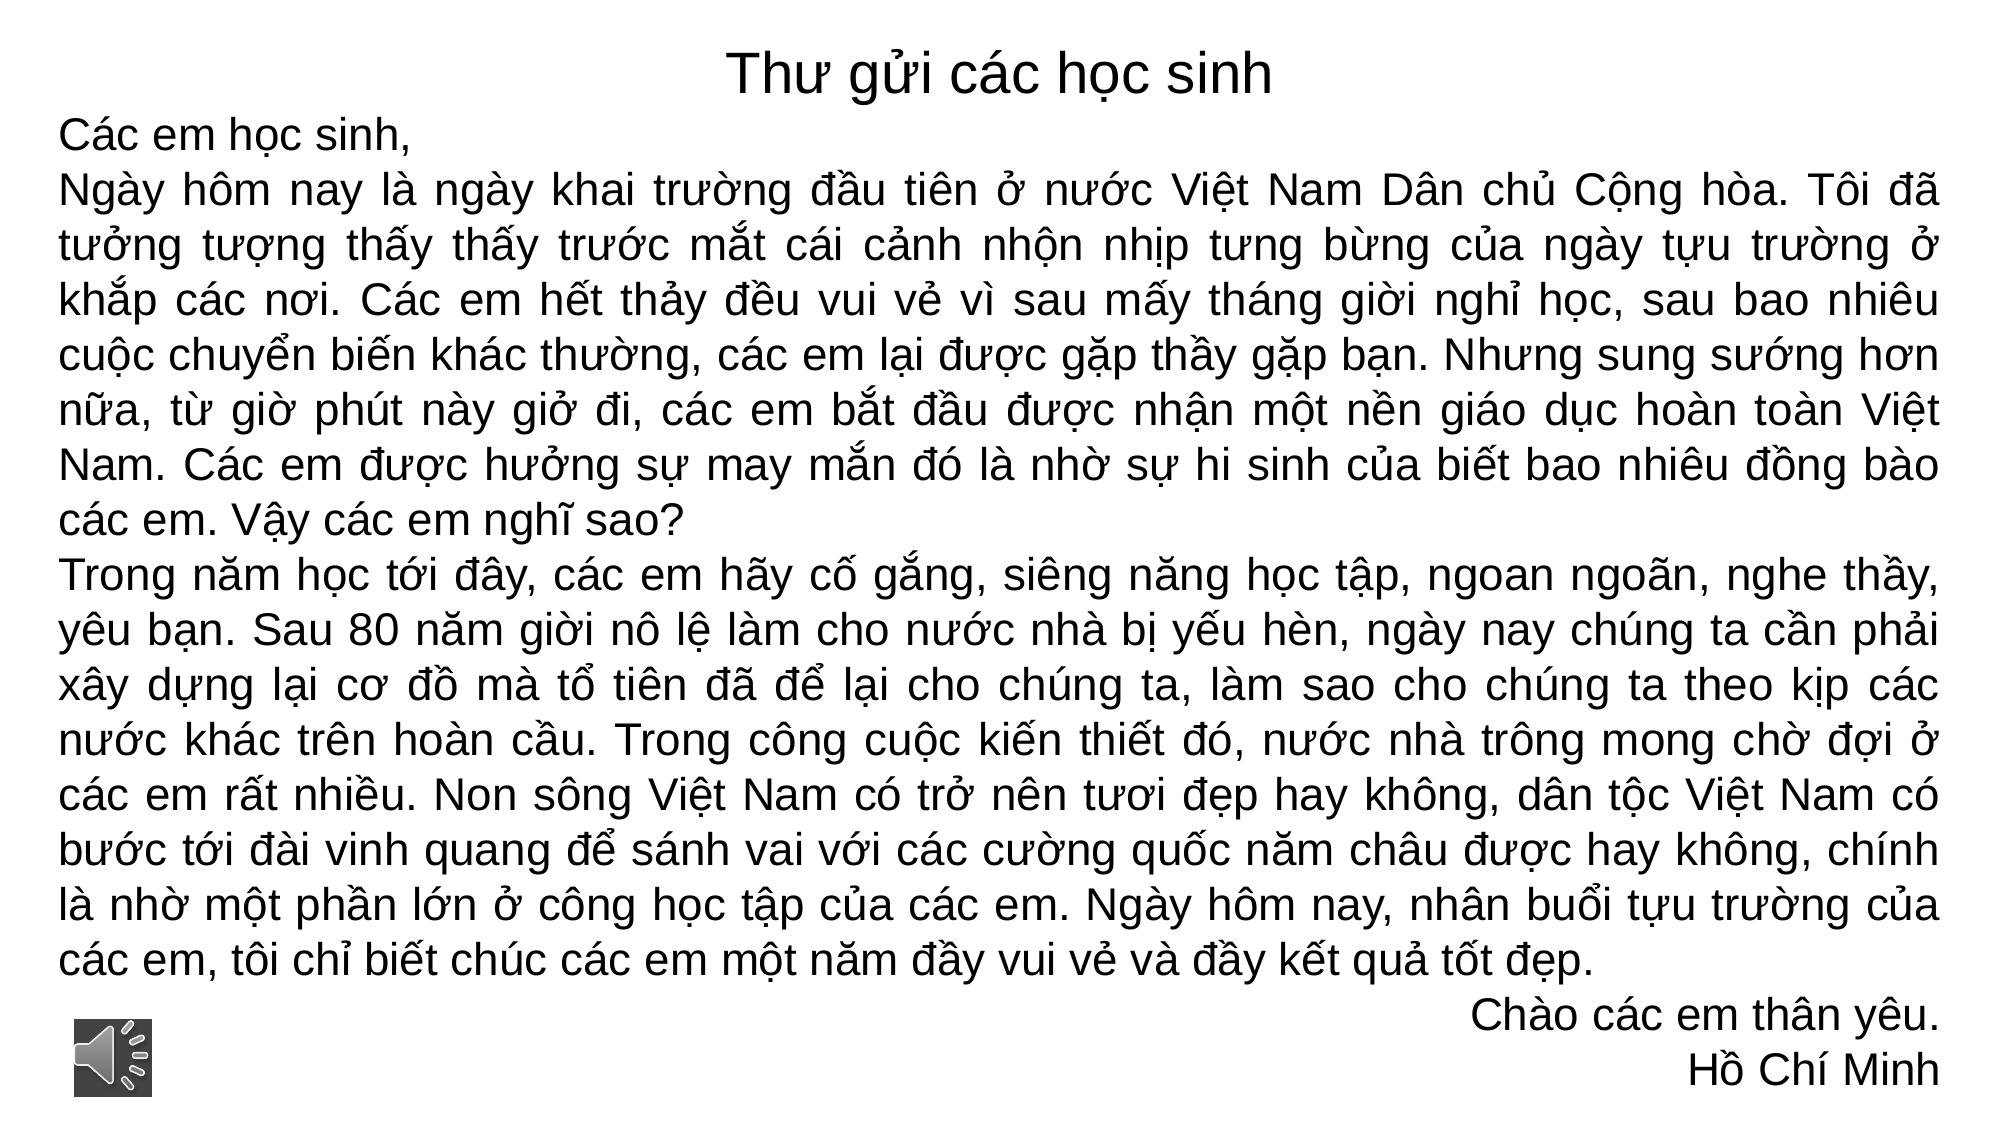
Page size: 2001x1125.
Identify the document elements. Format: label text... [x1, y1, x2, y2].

text_box Thư gửi các học sinh Các em học sinh, Ngày hôm nay là ngày khai trường đầu tiên ở nước Việt Nam Dân chủ Cộng hòa. Tôi đã tưởng tượng thấy thấy trước mắt cái cảnh nhộn nhịp tưng bừng của ngày tựu trường ở khắp các nơi. Các em hết thảy đều vui vẻ vì sau mấy tháng giời nghỉ học, sau bao nhiêu cuộc chuyển biến khác thường, các em lại được gặp thầy gặp bạn. Nhưng sung sướng hơn nữa, từ giờ phút này giở đi, các em bắt đầu được nhận một nền giáo dục hoàn toàn Việt Nam. Các em được hưởng sự may mắn đó là nhờ sự hi sinh của biết bao nhiêu đồng bào các em. Vậy các em nghĩ sao? Trong năm học tới đây, các em hãy cố gắng, siêng năng học tập, ngoan ngoãn, nghe thầy, yêu bạn. Sau 80 năm giời nô lệ làm cho nước nhà bị yếu hèn, ngày nay chúng ta cần phải xây dựng lại cơ đồ mà tổ tiên đã để lại cho chúng ta, làm sao cho chúng ta theo kịp các nước khác trên hoàn cầu. Trong công cuộc kiến thiết đó, nước nhà trông mong chờ đợi ở các em rất nhiều. Non sông Việt Nam có trở nên tươi đẹp hay không, dân tộc Việt Nam có bước tới đài vinh quang để sánh vai với các cường quốc năm châu được hay không, chính là nhờ một phần lớn ở công học tập của các em. Ngày hôm nay, nhân buổi tựu trường của các em, tôi chỉ biết chúc các em một năm đầy vui vẻ và đầy kết quả tốt đẹp. Chào các em thân yêu. Hồ Chí Minh [43, 27, 1957, 1102]
picture [72, 1017, 153, 1098]
